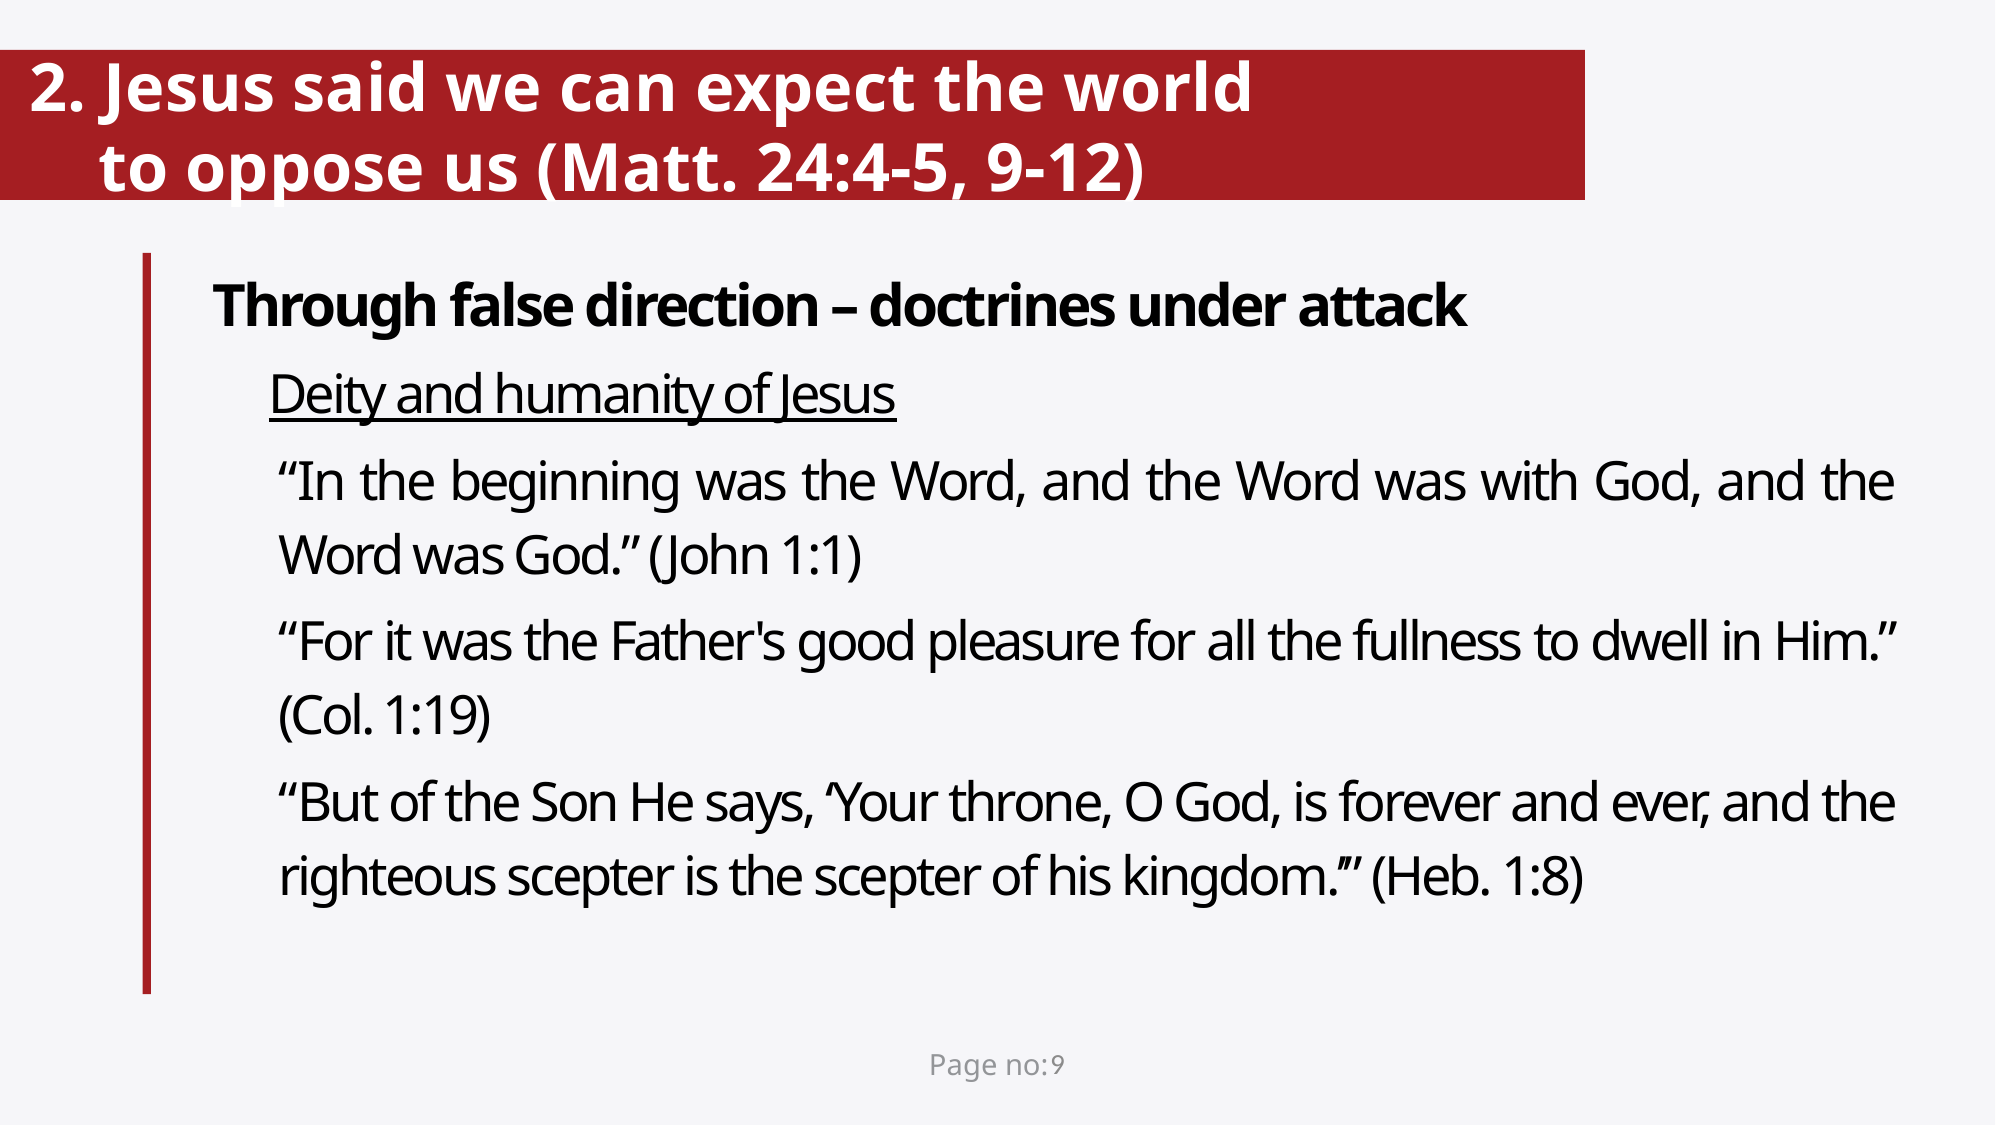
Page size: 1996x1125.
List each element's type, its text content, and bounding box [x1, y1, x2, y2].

title 2. Jesus said we can expect the world to oppose us (Matt. 24:4-5, 9-12) [14, 62, 1810, 188]
subtitle Through false direction – doctrines under attack Deity and humanity of Jesus “In the beginning was the Word, and the Word was with God, and the Word was God.” (John 1:1) “For it was the Father's good pleasure for all the fullness to dwell in Him.” (Col. 1:19) “But of the Son He says, ‘Your throne, O God, is forever and ever, and the righteous scepter is the scepter of his kingdom.’” (Heb. 1:8) [197, 250, 1910, 1001]
